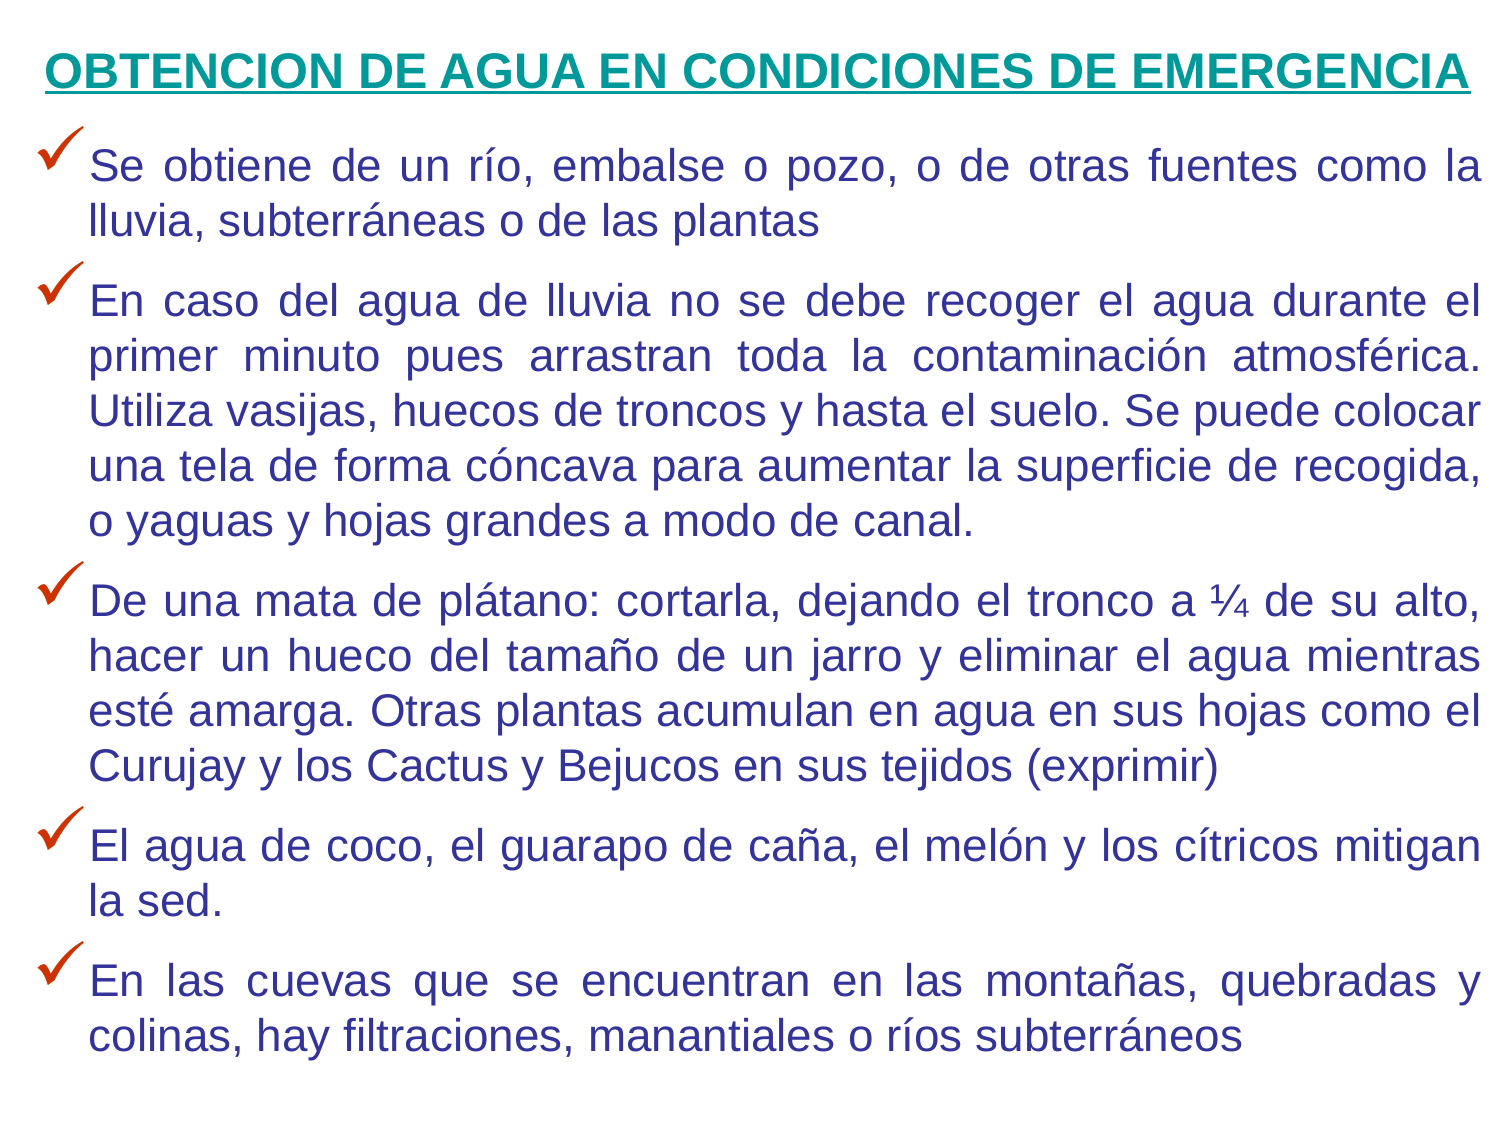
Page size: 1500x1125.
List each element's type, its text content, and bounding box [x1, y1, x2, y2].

text_box OBTENCION DE AGUA EN CONDICIONES DE EMERGENCIA Se obtiene de un río, embalse o pozo, o de otras fuentes como la lluvia, subterráneas o de las plantas En caso del agua de lluvia no se debe recoger el agua durante el primer minuto pues arrastran toda la contaminación atmosférica. Utiliza vasijas, huecos de troncos y hasta el suelo. Se puede colocar una tela de forma cóncava para aumentar la superficie de recogida, o yaguas y hojas grandes a modo de canal. De una mata de plátano: cortarla, dejando el tronco a ¼ de su alto, hacer un hueco del tamaño de un jarro y eliminar el agua mientras esté amarga. Otras plantas acumulan en agua en sus hojas como el Curujay y los Cactus y Bejucos en sus tejidos (exprimir) El agua de coco, el guarapo de caña, el melón y los cítricos mitigan la sed. En las cuevas que se encuentran en las montañas, quebradas y colinas, hay filtraciones, manantiales o ríos subterráneos [17, 30, 1498, 1068]
